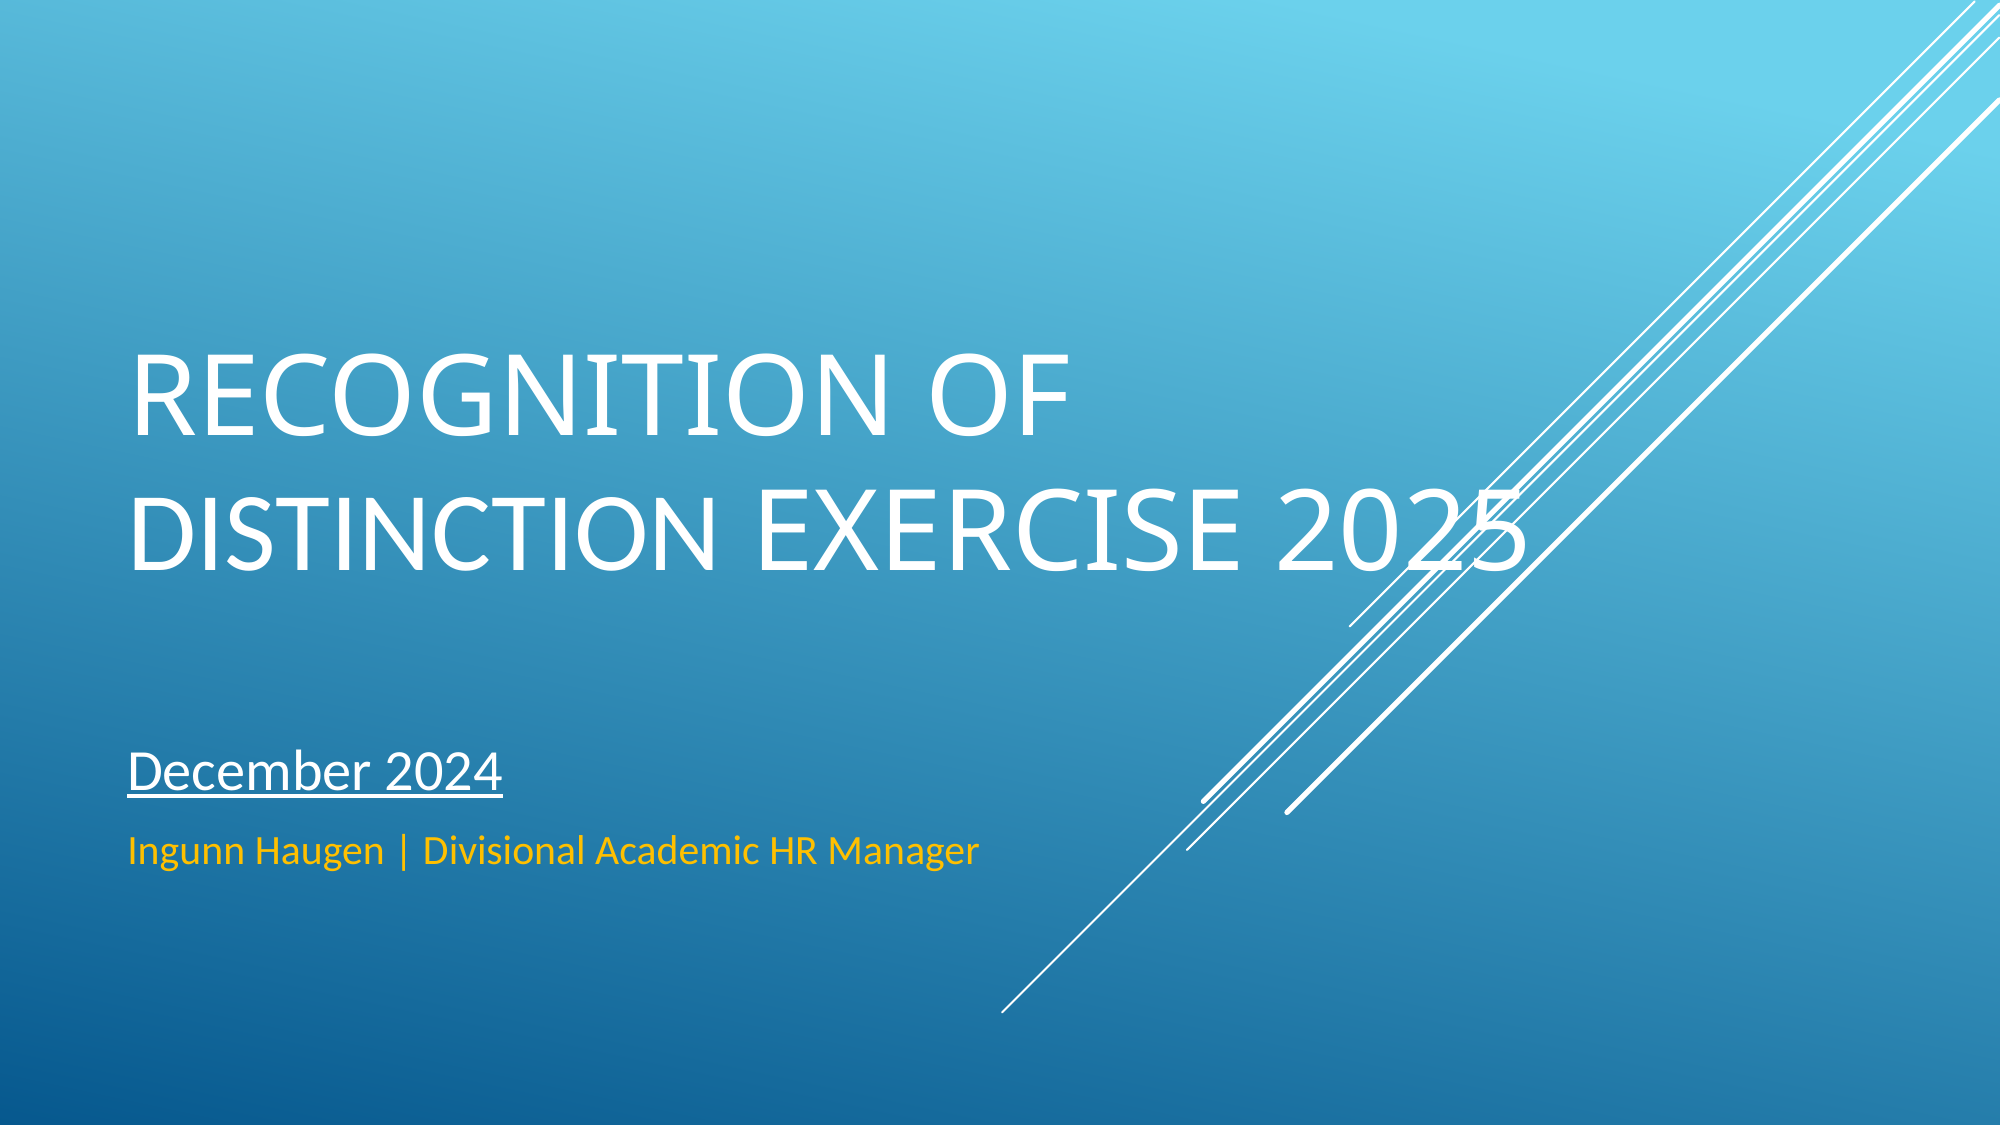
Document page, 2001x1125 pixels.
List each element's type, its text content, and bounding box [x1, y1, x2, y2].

title Recognition of Distinction Exercise 2025 [112, 112, 1654, 600]
subtitle December 2024 Ingunn Haugen | Divisional Academic HR Manager [112, 630, 1163, 950]
